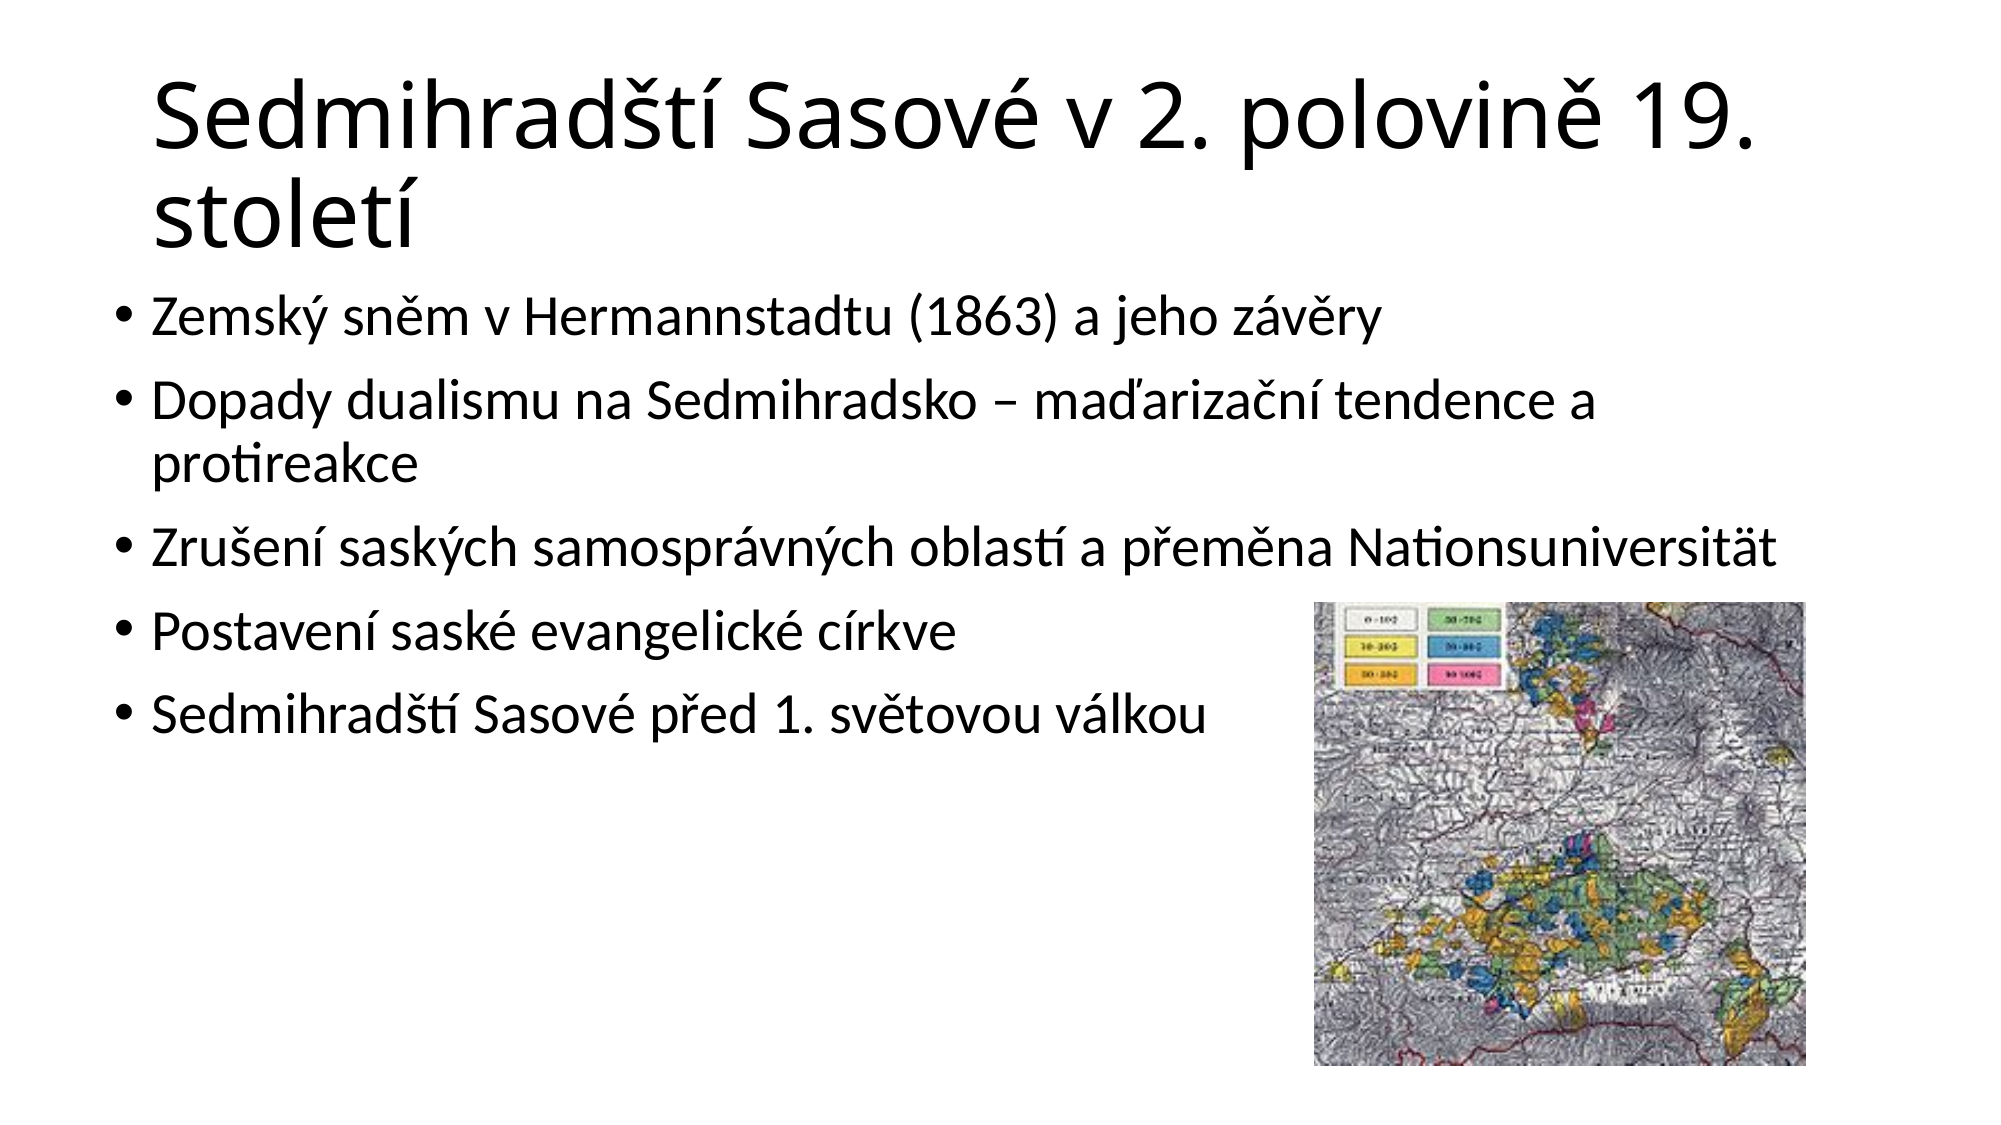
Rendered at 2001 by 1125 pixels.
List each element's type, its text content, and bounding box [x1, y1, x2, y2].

picture [1314, 602, 1806, 1066]
title Sedmihradští Sasové v 2. polovině 19. století [137, 59, 1863, 278]
list Zemský sněm v Hermannstadtu (1863) a jeho závěry Dopady dualismu na Sedmihradsko – maďarizační tendence a protireakce Zrušení saských samosprávných oblastí a přeměna Nationsuniversität Postavení saské evangelické církve Sedmihradští Sasové před 1. světovou válkou [98, 278, 1824, 992]
